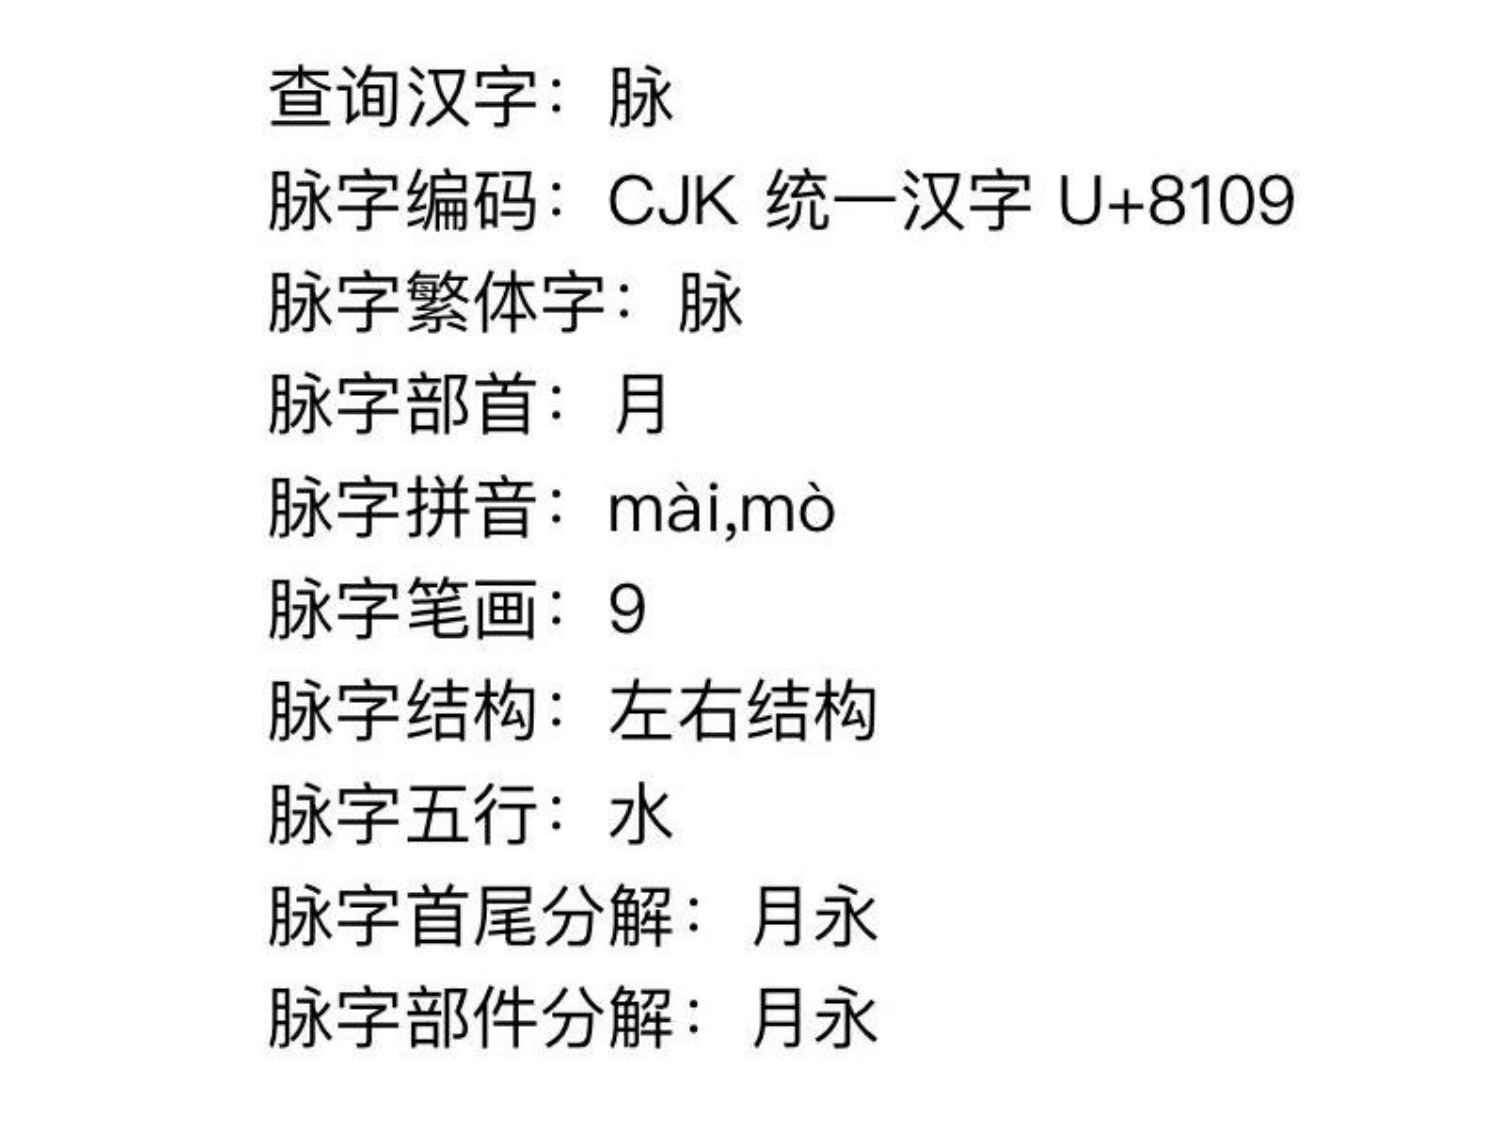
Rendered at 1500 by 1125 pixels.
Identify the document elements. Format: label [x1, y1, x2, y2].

picture [218, 0, 1500, 1125]
